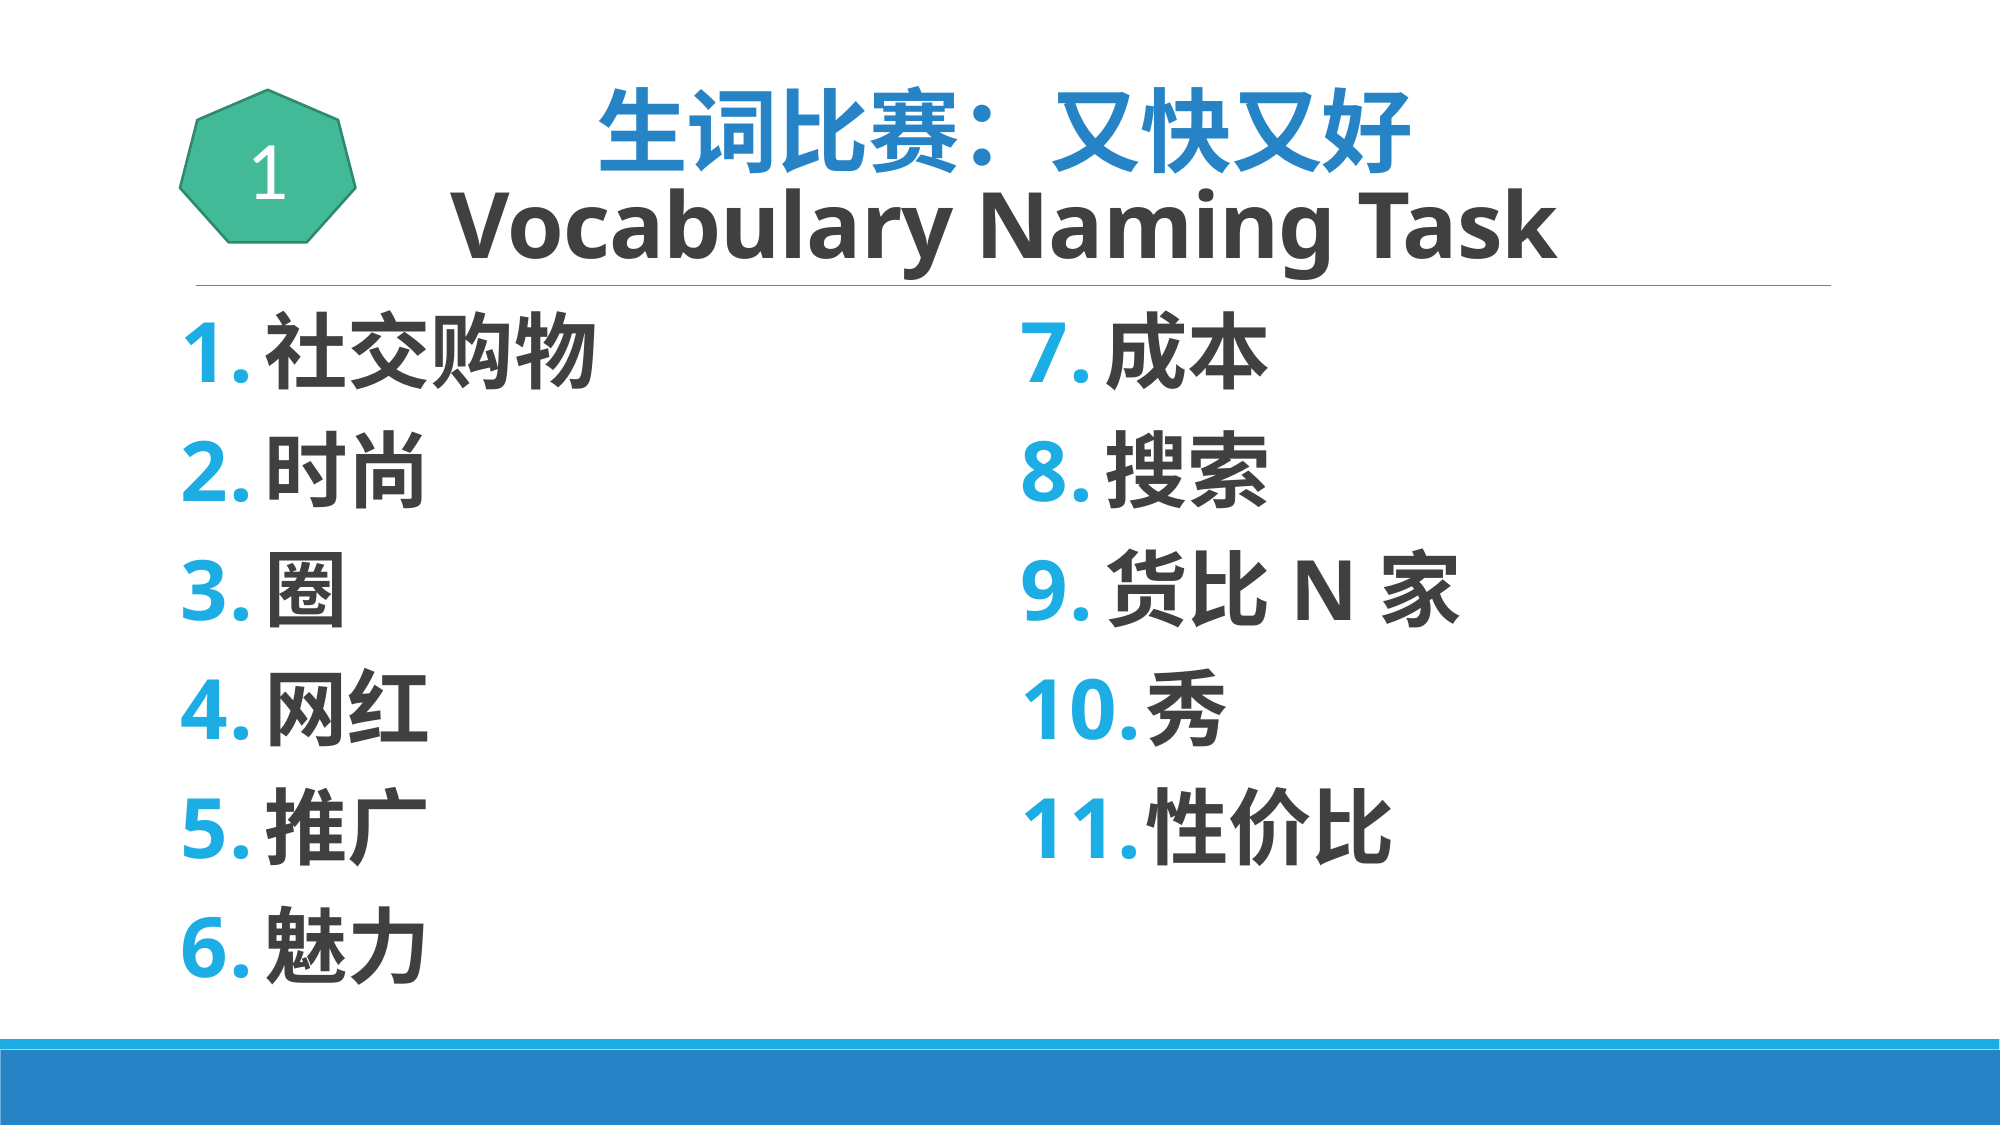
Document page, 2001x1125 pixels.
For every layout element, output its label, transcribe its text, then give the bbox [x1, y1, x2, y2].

list 成本 搜索 货比N家 秀 性价比 [1020, 302, 1830, 963]
list 社交购物 时尚 圈 网红 推广 魅力 [180, 302, 990, 963]
text_box 1 [178, 88, 357, 244]
title 生词比赛：又快又好 Vocabulary Naming Task [180, 47, 1830, 285]
